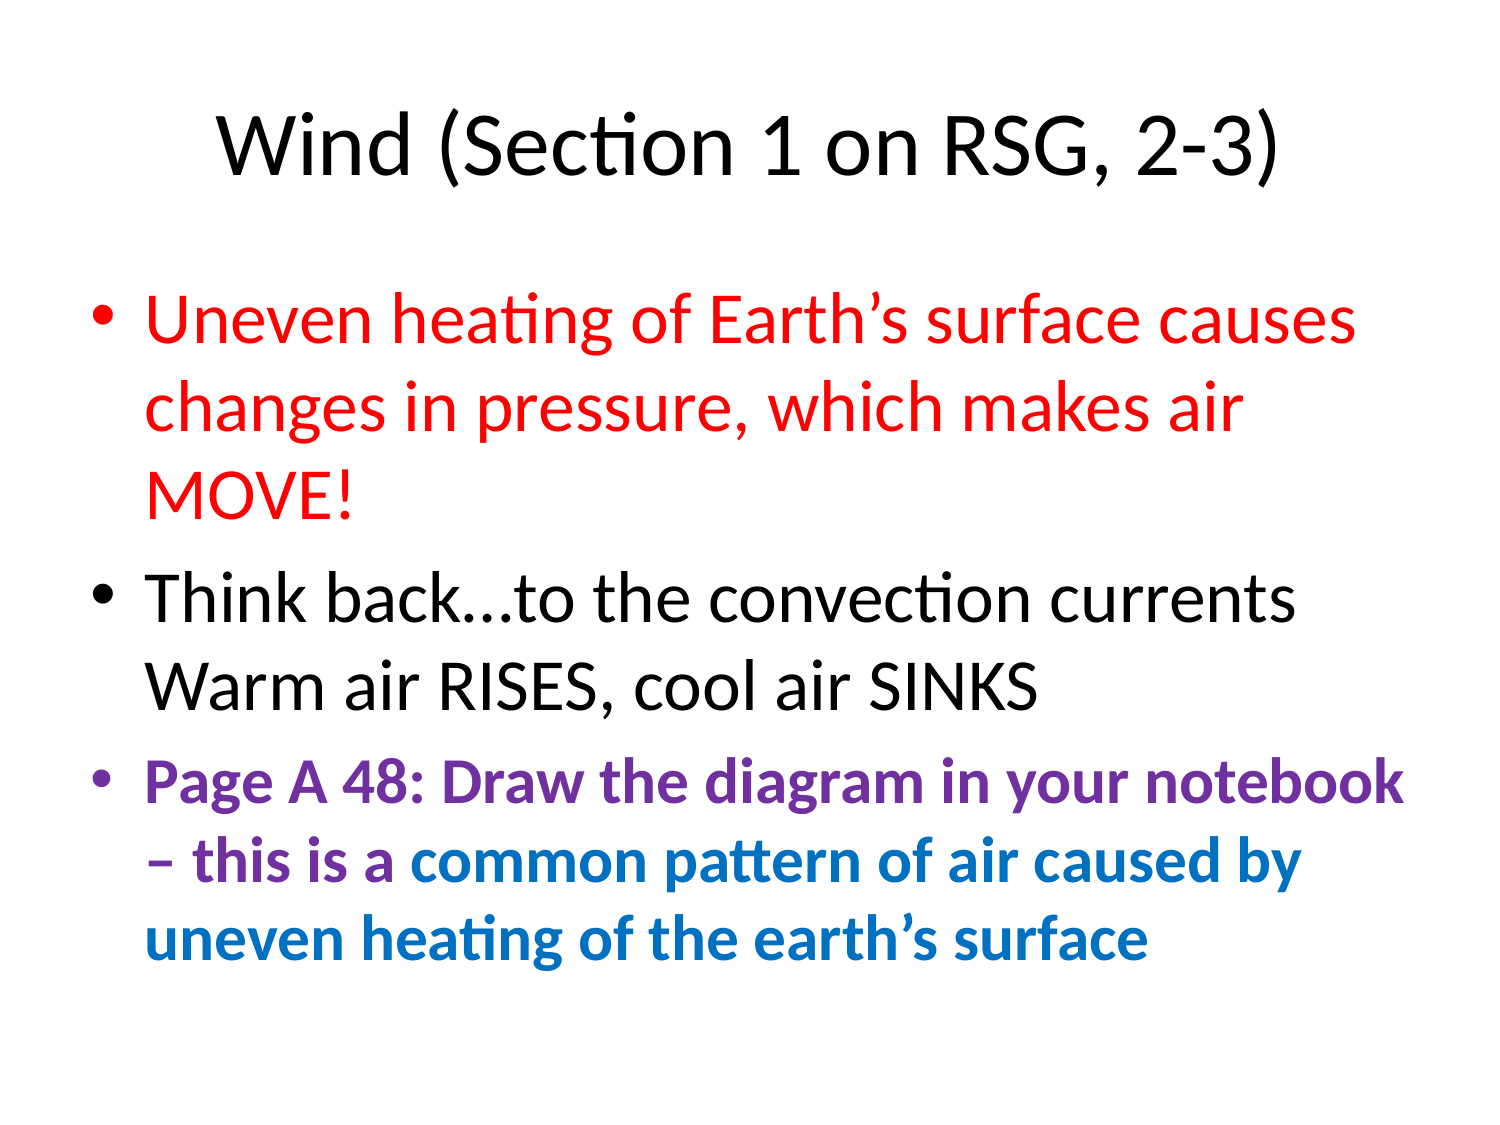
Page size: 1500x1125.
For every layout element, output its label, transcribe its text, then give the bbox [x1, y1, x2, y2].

title Wind (Section 1 on RSG, 2-3) [74, 44, 1426, 233]
list Uneven heating of Earth’s surface causes changes in pressure, which makes air MOVE! Think back…to the convection currents Warm air RISES, cool air SINKS Page A 48: Draw the diagram in your notebook – this is a common pattern of air caused by uneven heating of the earth’s surface [74, 262, 1426, 1063]
